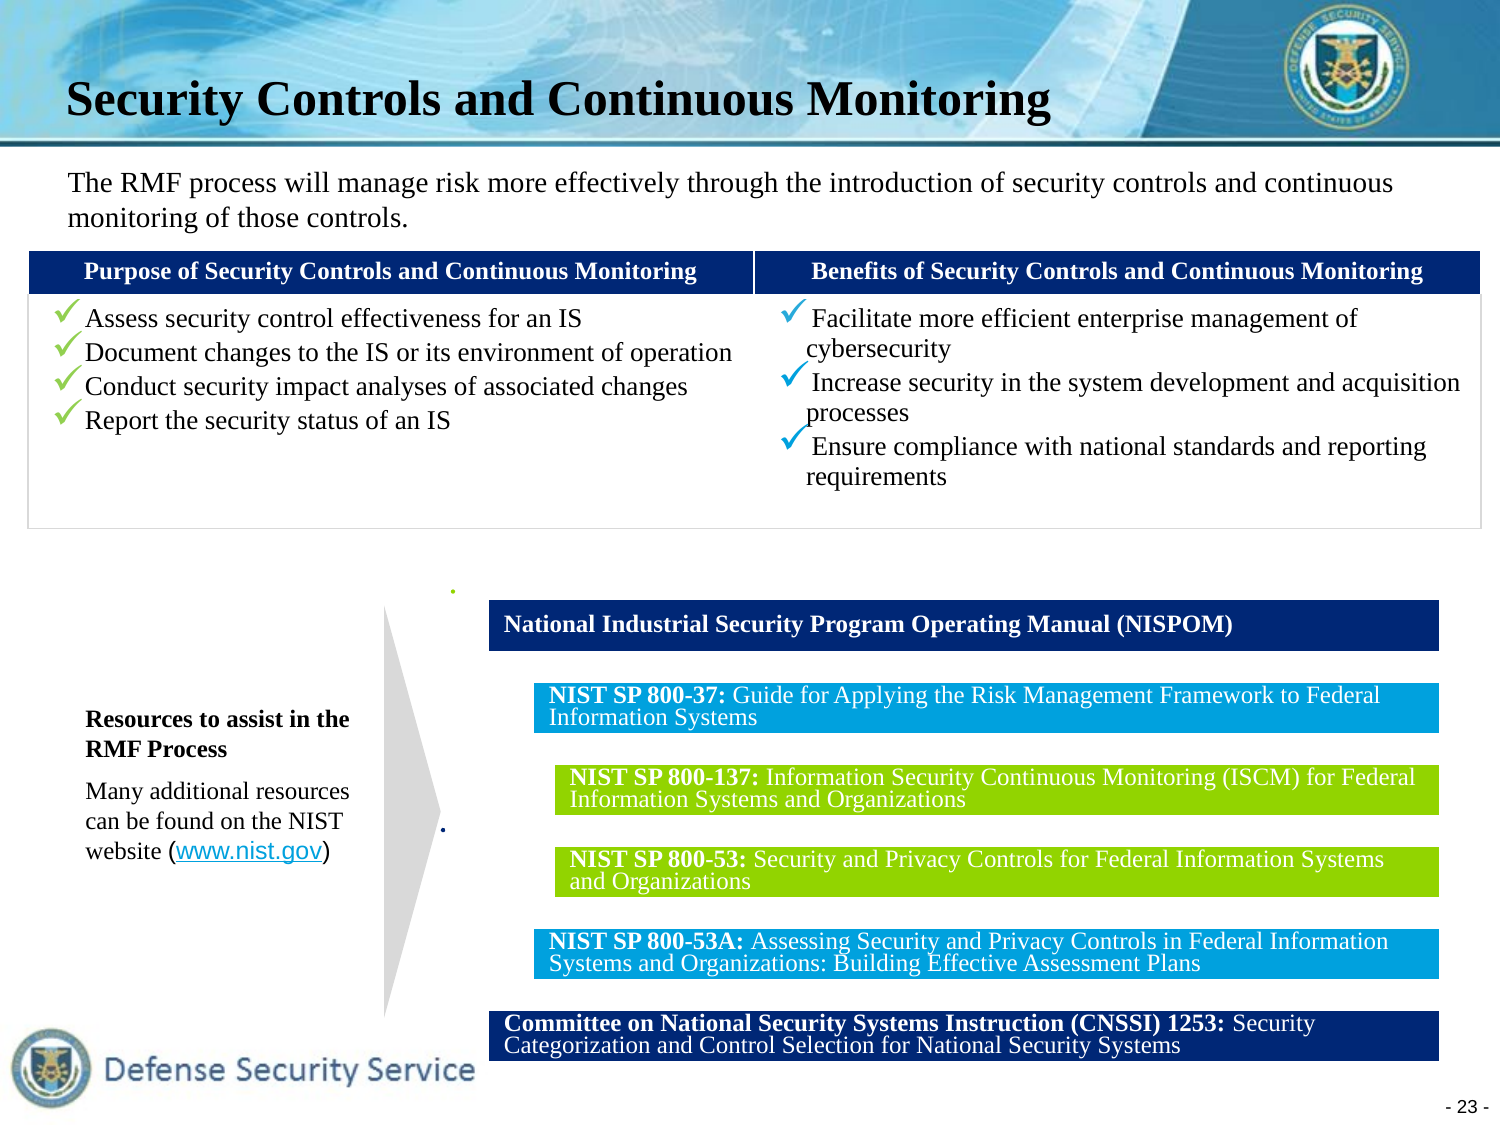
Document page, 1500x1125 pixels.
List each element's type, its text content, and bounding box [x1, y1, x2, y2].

text_box [384, 605, 432, 1018]
picture [0, 0, 1500, 146]
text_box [437, 546, 1442, 1067]
table_cell Assess security control effectiveness for an IS Document changes to the IS or its environment of operation Conduct security impact analyses of associated changes Report the security status of an IS [29, 299, 753, 528]
text_box The RMF process will manage risk more effectively through the introduction of security controls and continuous monitoring of those controls. [67, 163, 1442, 246]
text_box Resources to assist in the RMF Process Many additional resources can be found on the NIST website (www.nist.gov) [71, 695, 384, 872]
picture [0, 317, 1500, 1125]
table_cell Facilitate more efficient enterprise management of cybersecurity Increase security in the system development and acquisition processes Ensure compliance with national standards and reporting requirements [755, 299, 1480, 528]
table_header Purpose of Security Controls and Continuous Monitoring [29, 251, 753, 294]
table_header Benefits of Security Controls and Continuous Monitoring [755, 251, 1480, 294]
title Security Controls and Continuous Monitoring [65, 72, 1150, 127]
